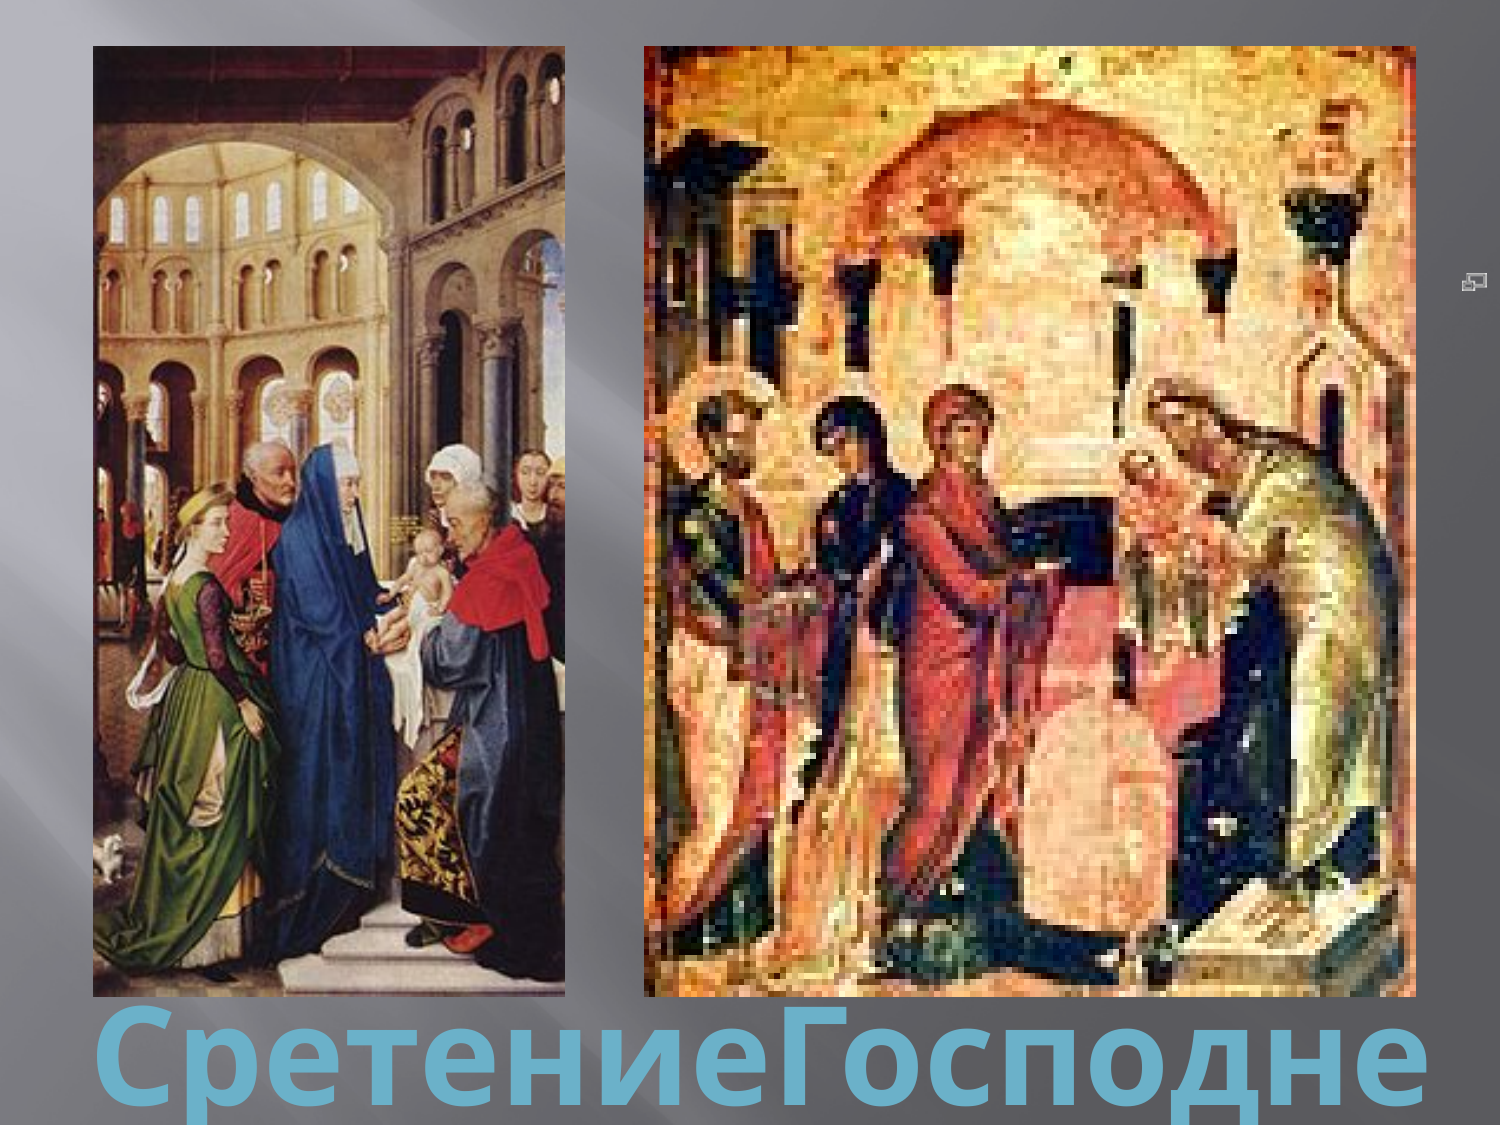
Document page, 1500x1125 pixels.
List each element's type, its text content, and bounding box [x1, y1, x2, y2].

text_box СретениеГосподне [23, 960, 1500, 1125]
picture [1462, 273, 1487, 292]
picture [644, 46, 1416, 998]
picture [93, 46, 566, 997]
